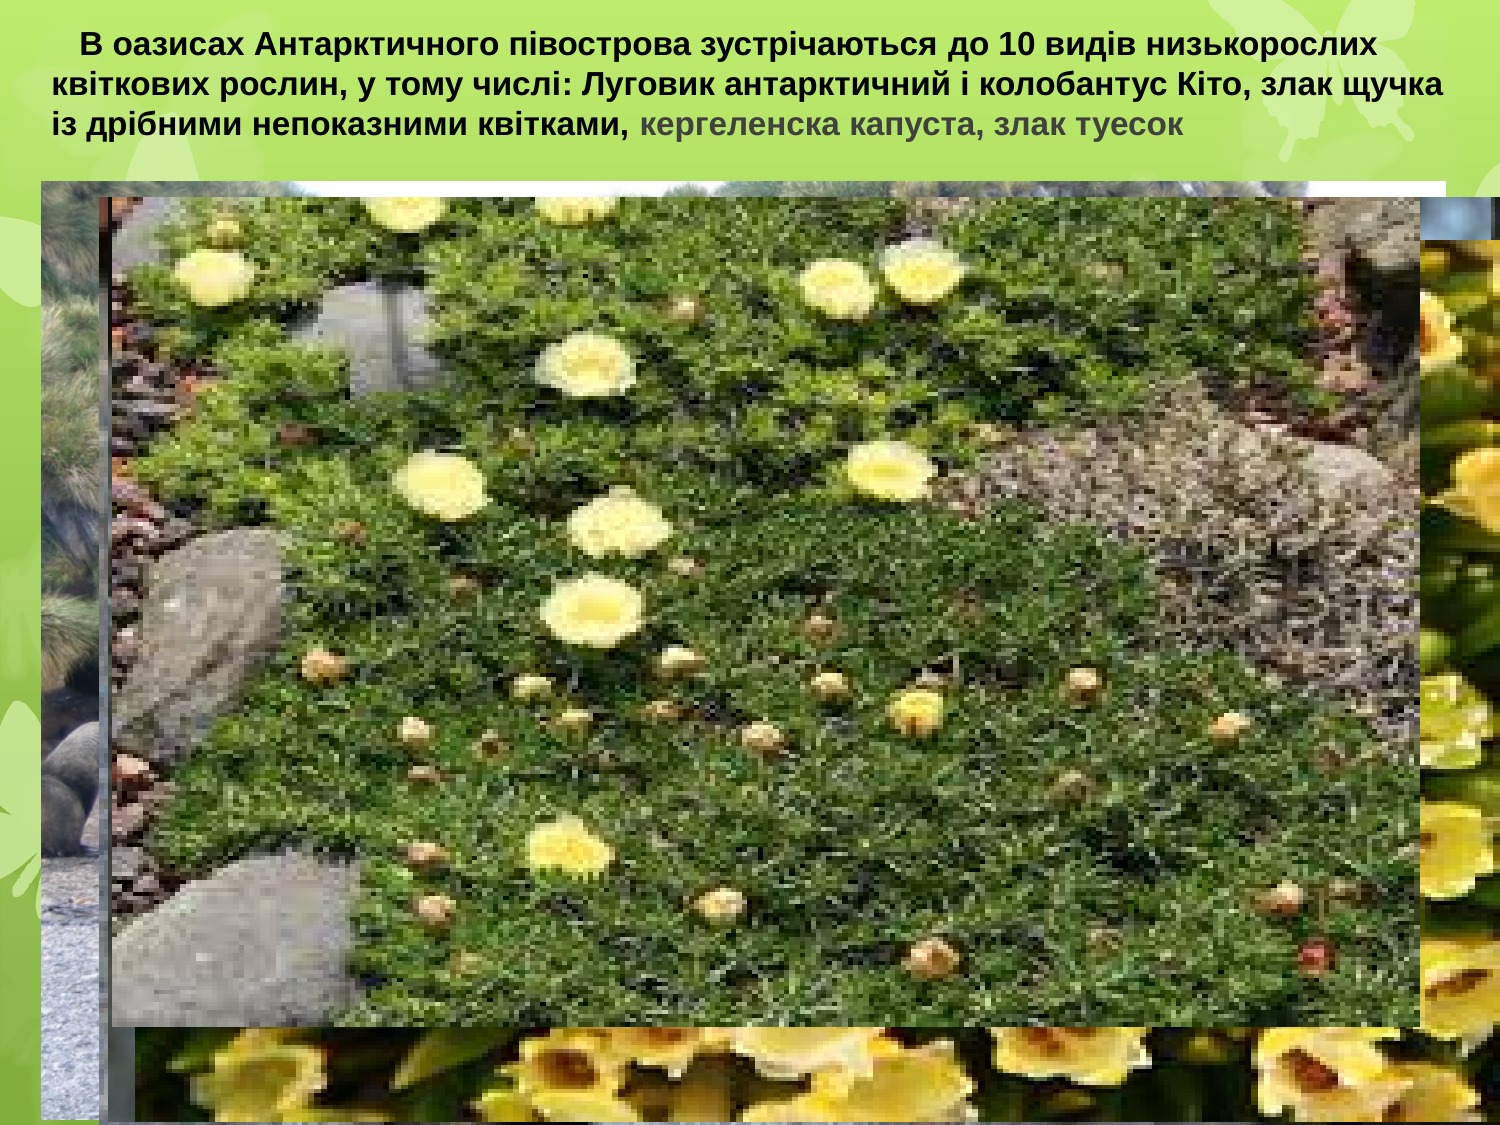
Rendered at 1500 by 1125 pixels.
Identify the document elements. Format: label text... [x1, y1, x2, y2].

picture [40, 181, 1500, 1125]
title В оазисах Антарктичного півострова зустрічаються до 10 видів низькорослих квіткових рослин, у тому числі: Луговик антарктичний і колобантус Кіто, злак щучка із дрібними непоказними квітками, кергеленска капуста, злак туесок [36, 73, 1487, 195]
text_box [67, 42, 1450, 73]
